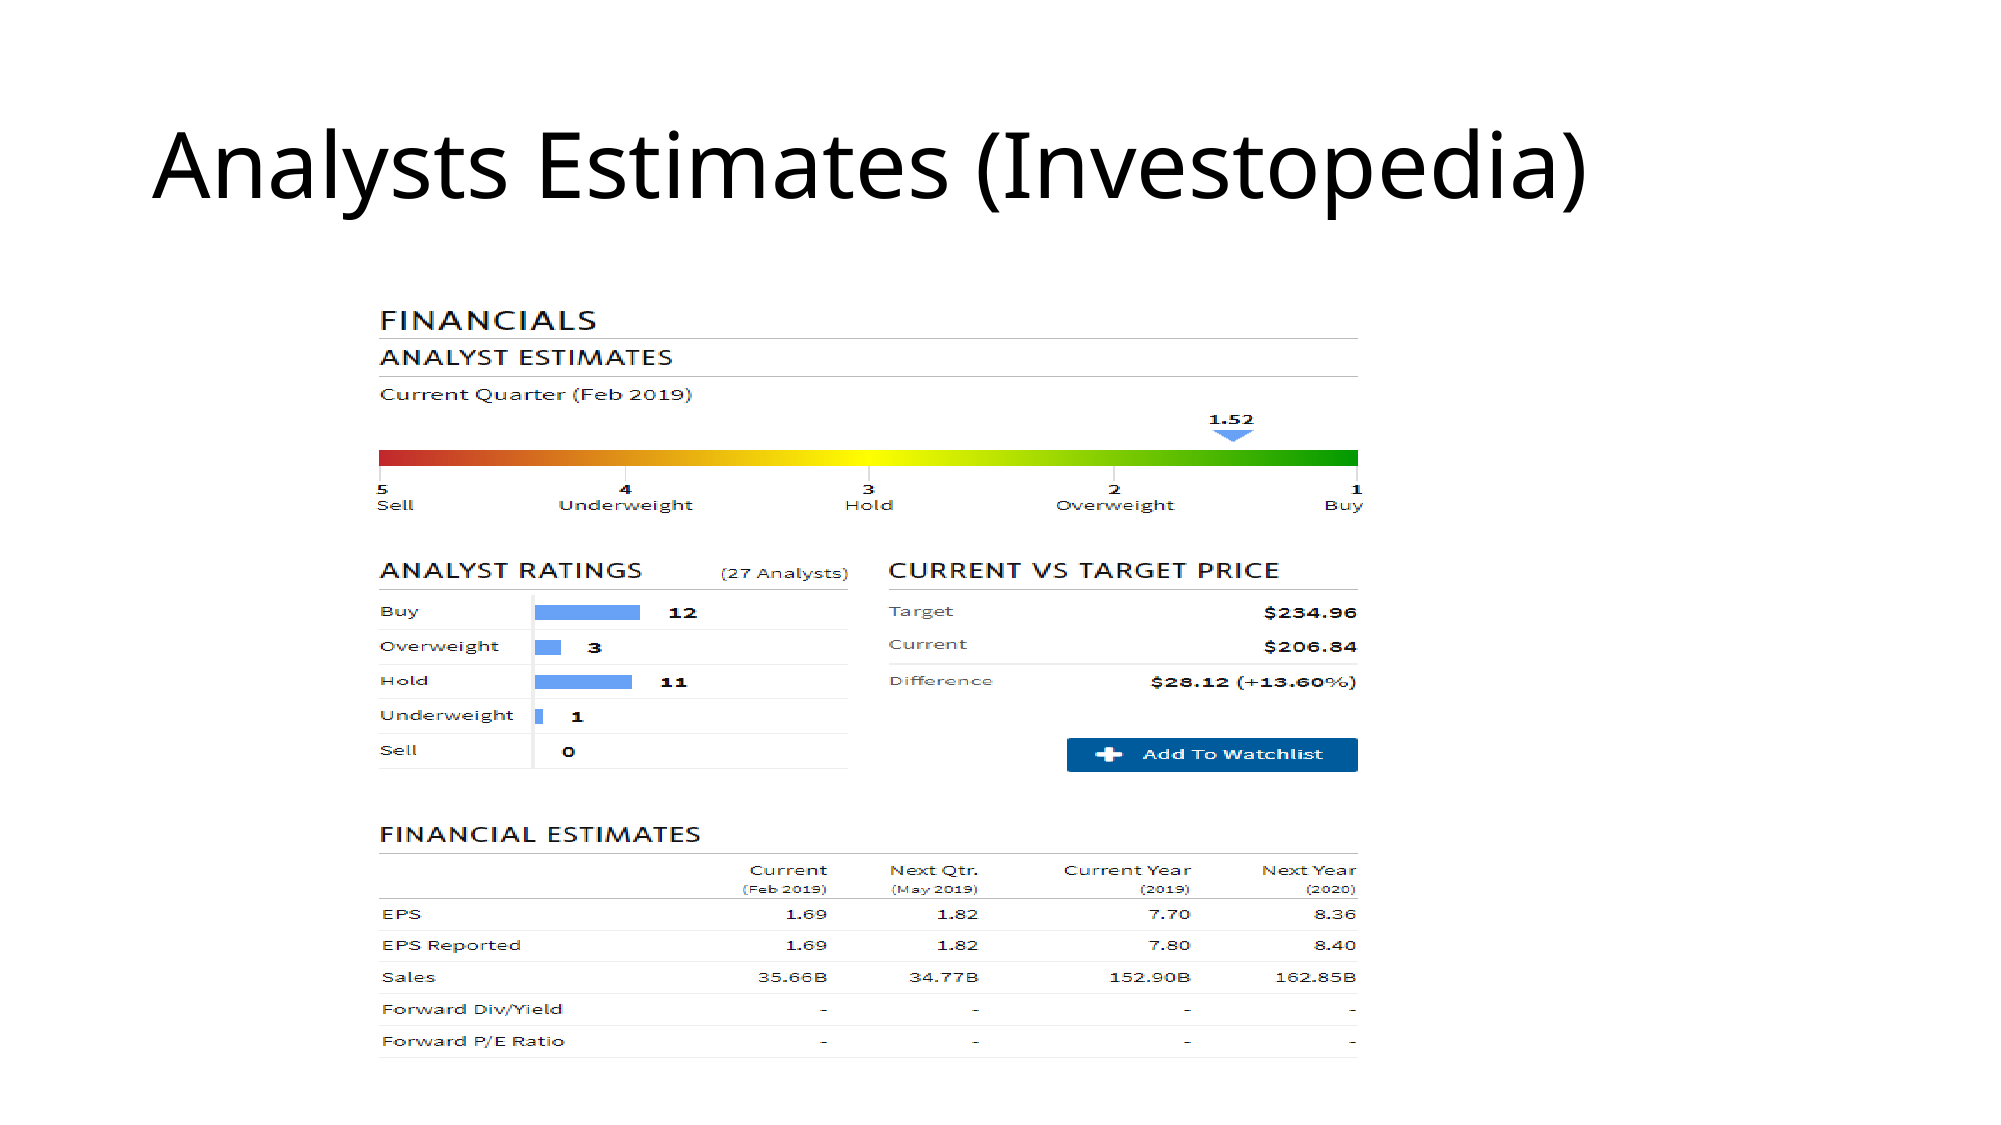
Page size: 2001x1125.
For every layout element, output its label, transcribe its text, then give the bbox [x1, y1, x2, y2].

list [364, 299, 1371, 1066]
title Analysts Estimates (Investopedia) [137, 59, 1863, 278]
